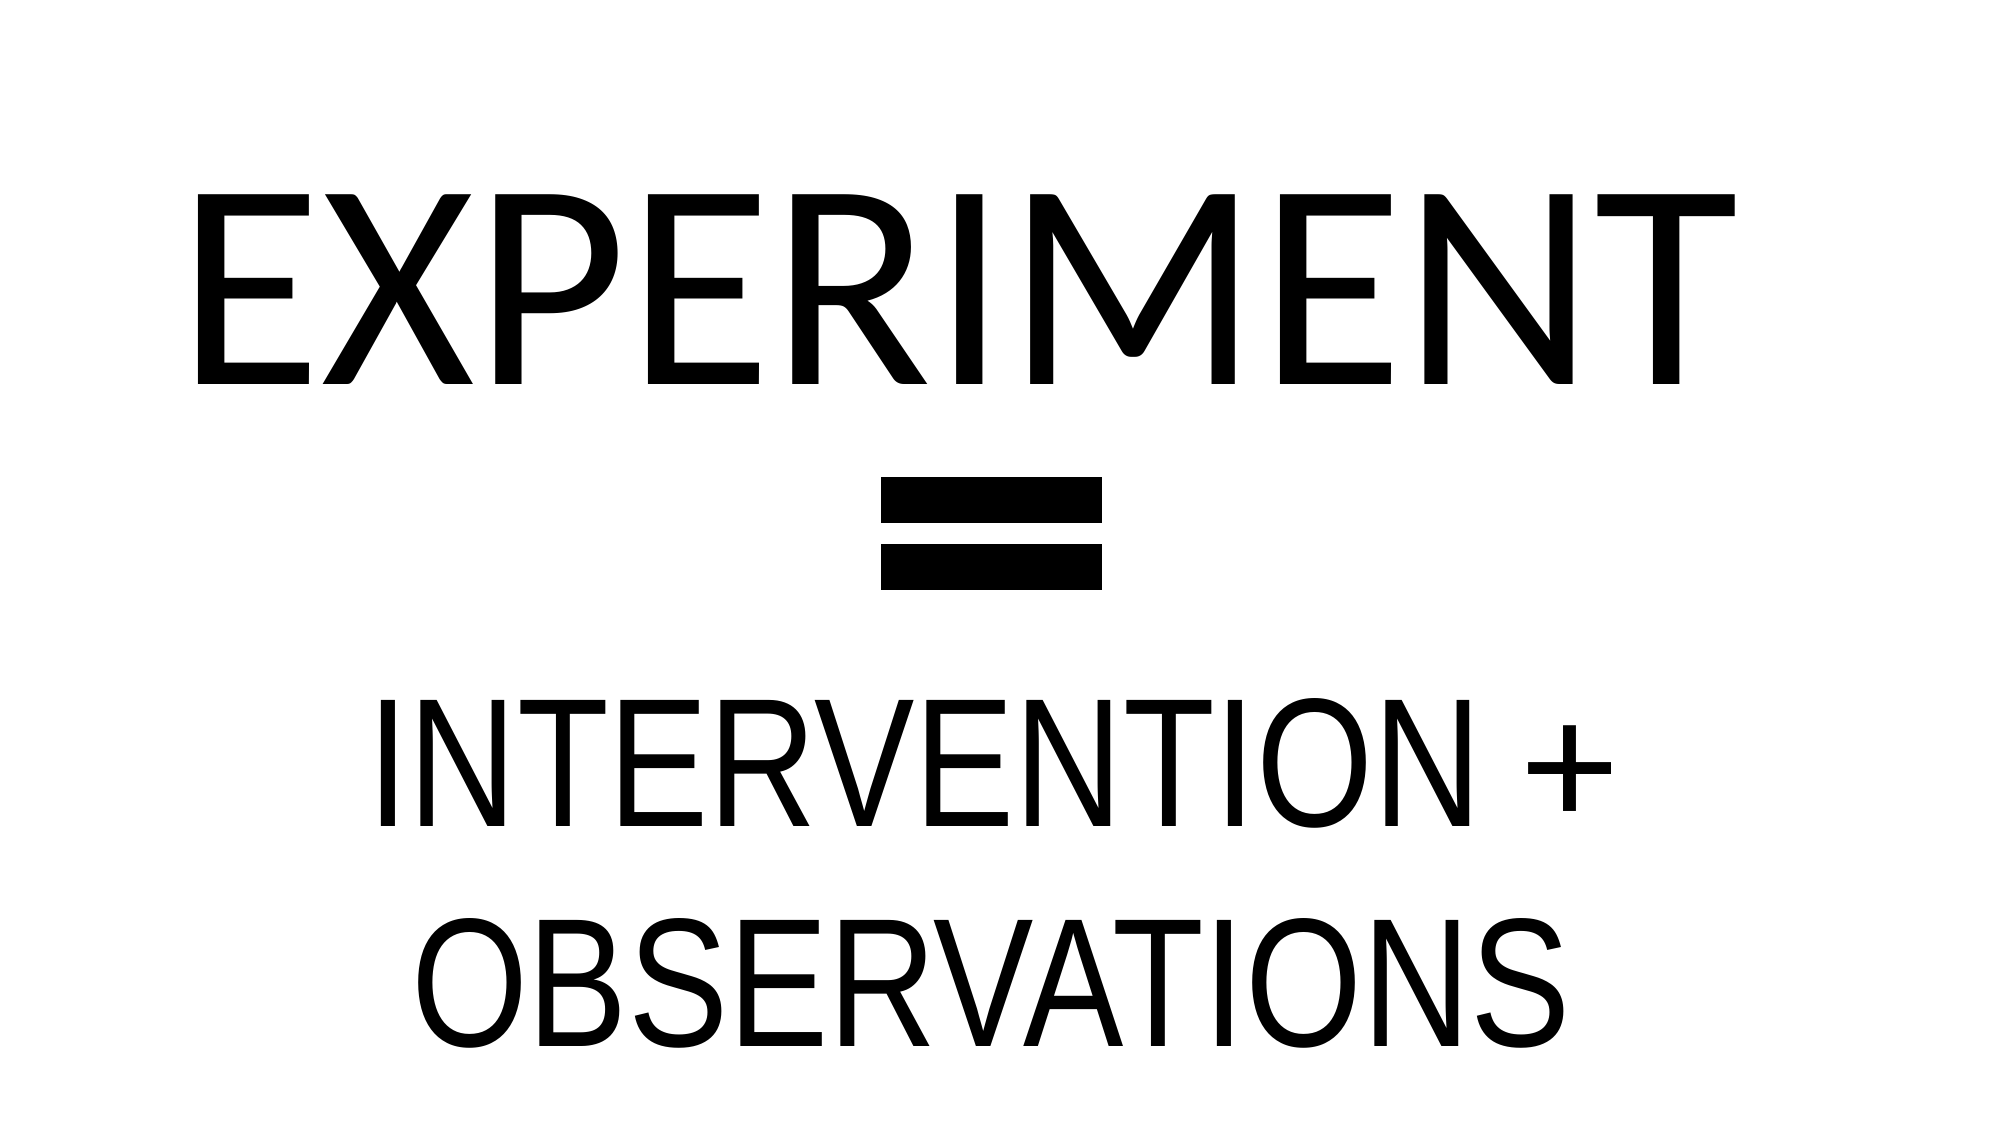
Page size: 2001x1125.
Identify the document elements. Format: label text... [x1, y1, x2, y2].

text_box EXPERIMENT INTERVENTION + OBSERVATIONS [13, 80, 1971, 1091]
text_box [881, 544, 1102, 590]
text_box [881, 477, 1102, 523]
